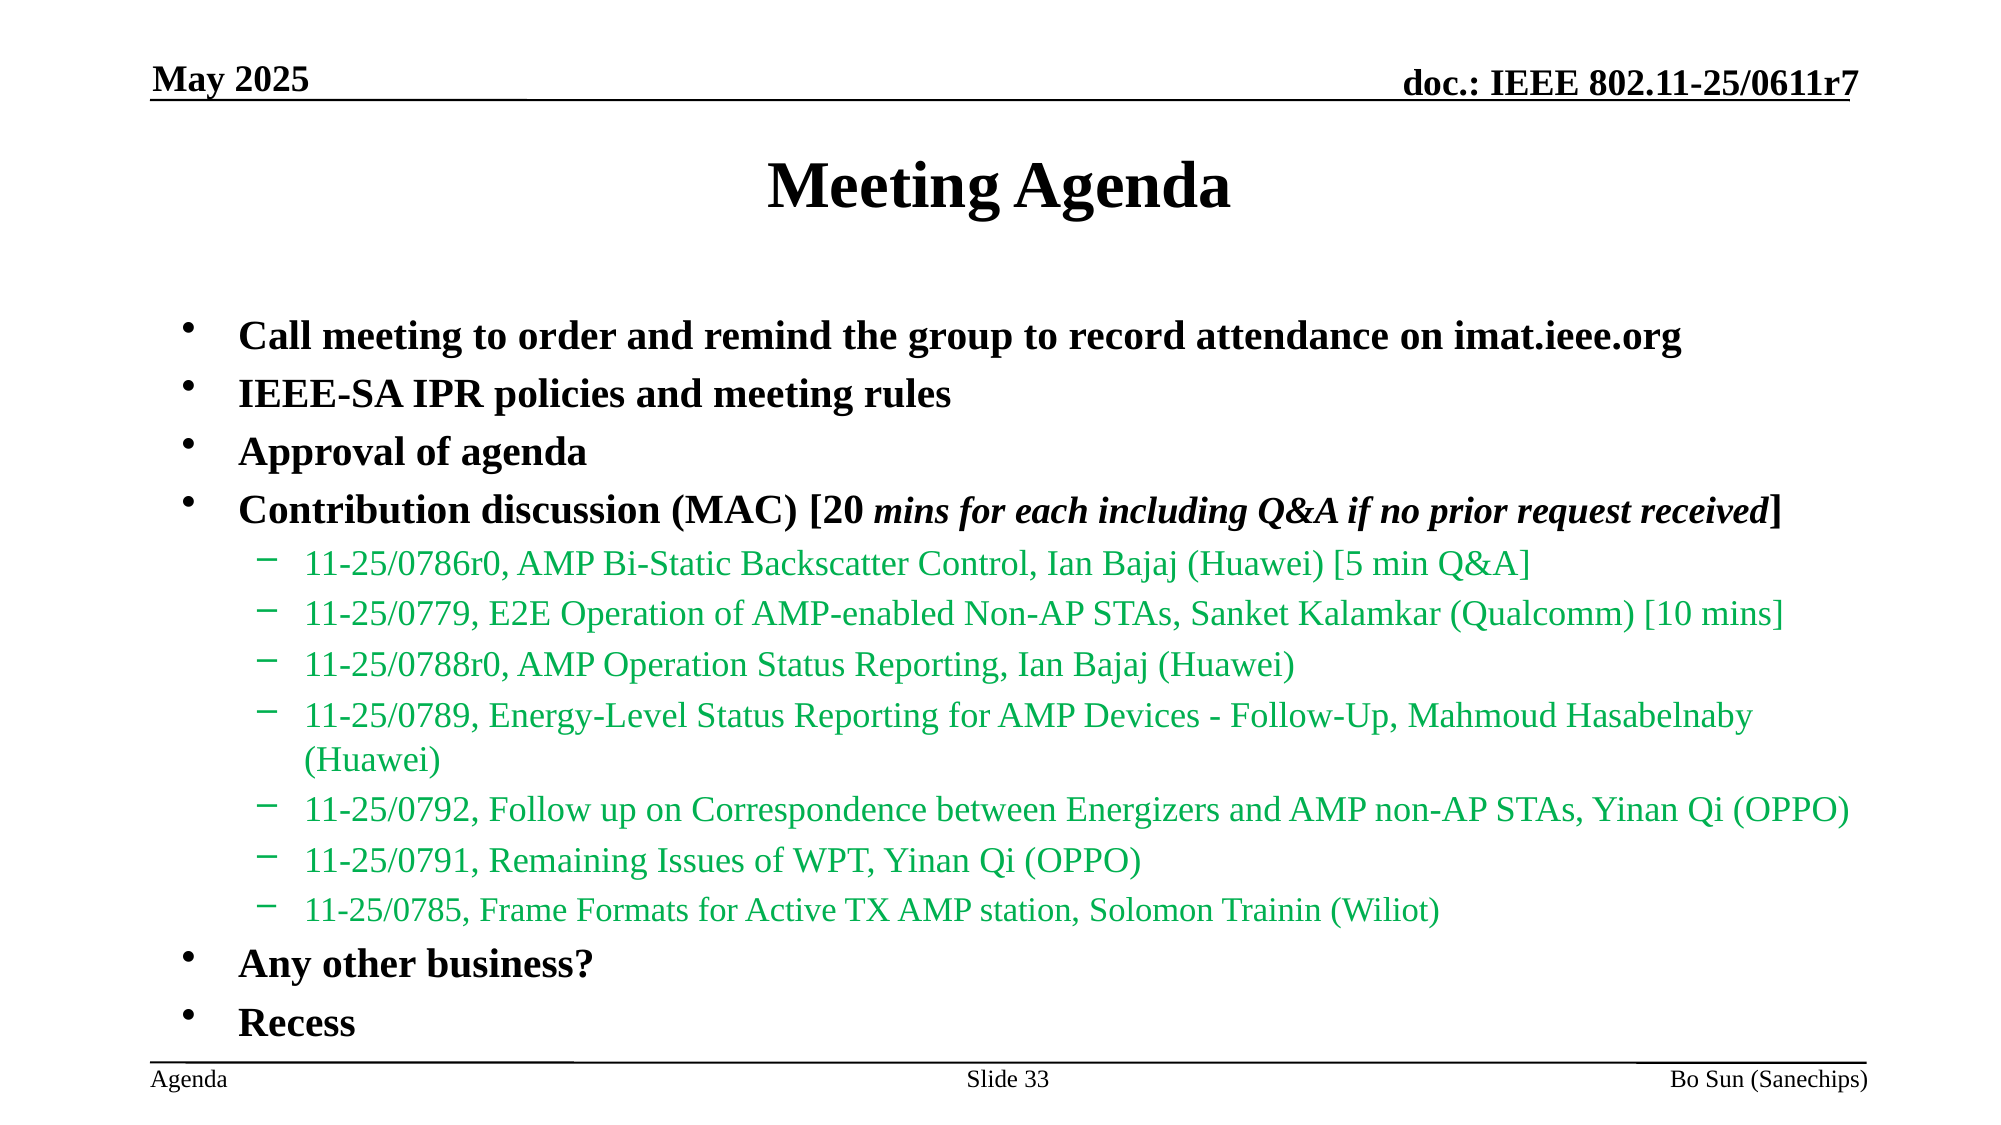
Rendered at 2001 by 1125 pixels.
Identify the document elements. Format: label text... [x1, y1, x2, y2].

text_box Meeting Agenda [362, 99, 1638, 262]
slide_number Slide 33 [949, 1063, 1067, 1123]
text_box Call meeting to order and remind the group to record attendance on imat.ieee.org IEEE-SA IPR policies and meeting rules Approval of agenda Contribution discussion (MAC) [20 mins for each including Q&A if no prior request received] 11-25/0786r0, AMP Bi-Static Backscatter Control, Ian Bajaj (Huawei) [5 min Q&A] 11-25/0779, E2E Operation of AMP-enabled Non-AP STAs, Sanket Kalamkar (Qualcomm) [10 mins] 11-25/0788r0, AMP Operation Status Reporting, Ian Bajaj (Huawei) 11-25/0789, Energy-Level Status Reporting for AMP Devices - Follow-Up, Mahmoud Hasabelnaby (Huawei) 11-25/0792, Follow up on Correspondence between Energizers and AMP non-AP STAs, Yinan Qi (OPPO) 11-25/0791, Remaining Issues of WPT, Yinan Qi (OPPO) 11-25/0785, Frame Formats for Active TX AMP station, Solomon Trainin (Wiliot) Any other business? Recess [166, 299, 1869, 1063]
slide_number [152, 54, 563, 100]
footer Bo Sun (Sanechips) [1171, 1063, 1869, 1093]
